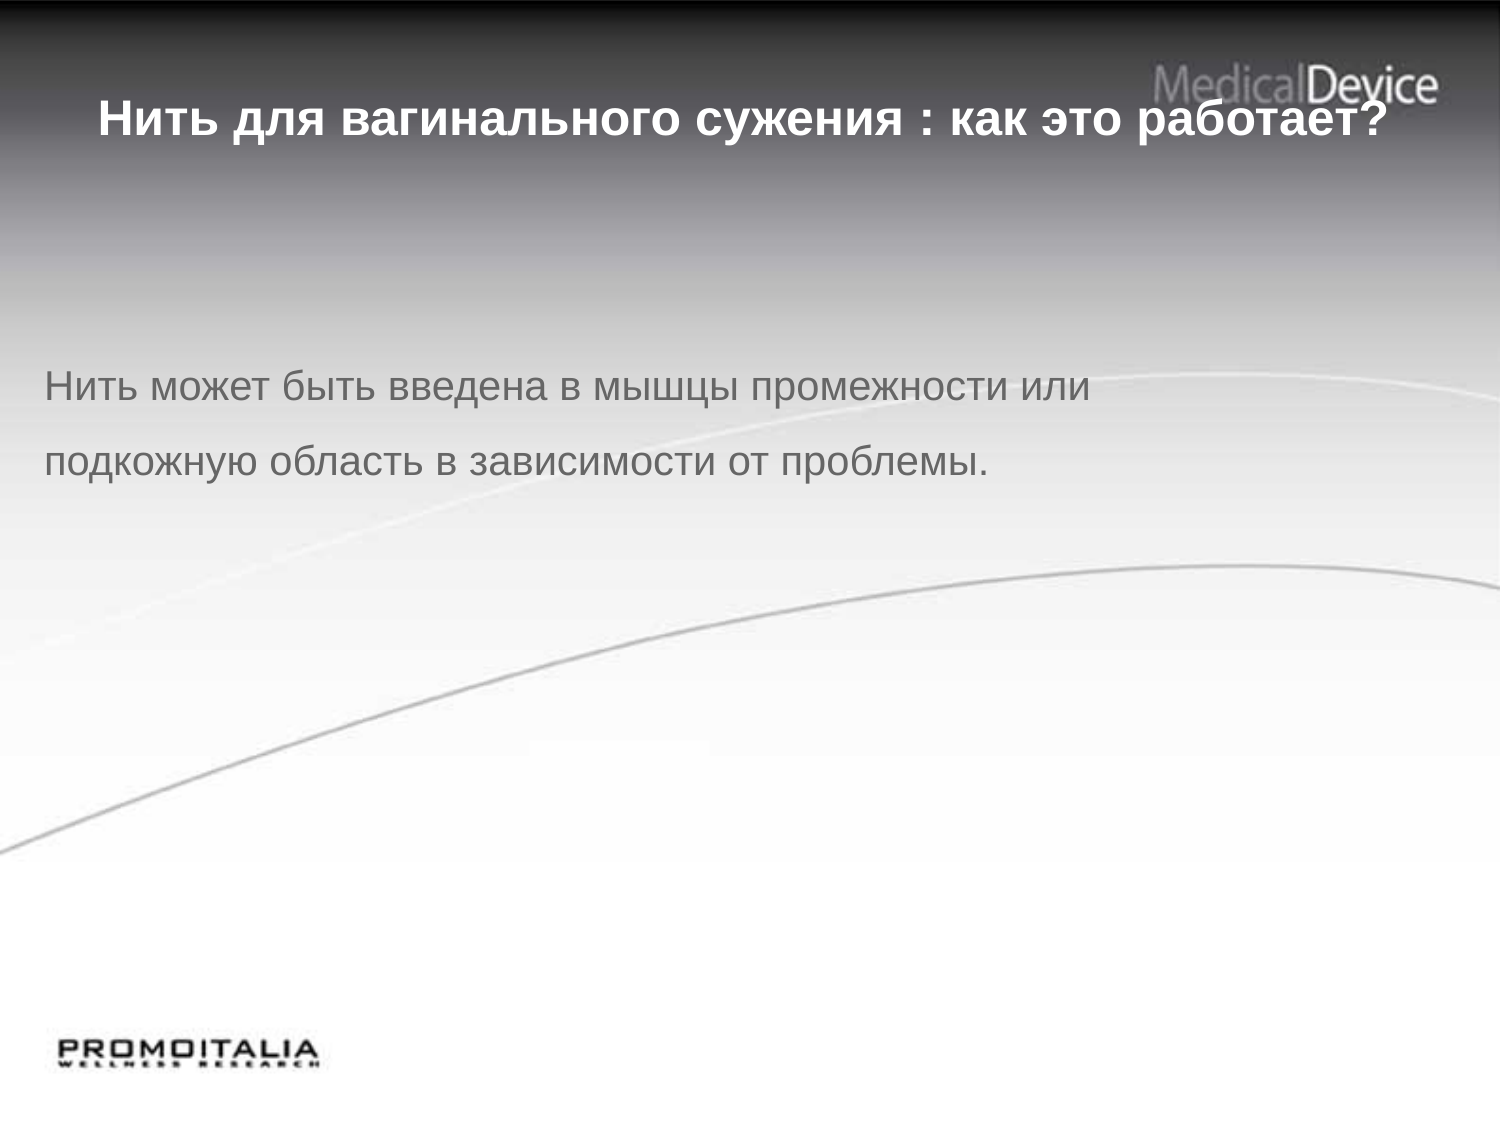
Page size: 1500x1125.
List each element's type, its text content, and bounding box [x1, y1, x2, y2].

text_box Нить для вагинального сужения : как это работает? [82, 78, 1405, 153]
text_box Нить может быть введена в мышцы промежности или подкожную область в зависимости от проблемы. [29, 326, 1329, 491]
picture [0, 0, 1500, 1125]
